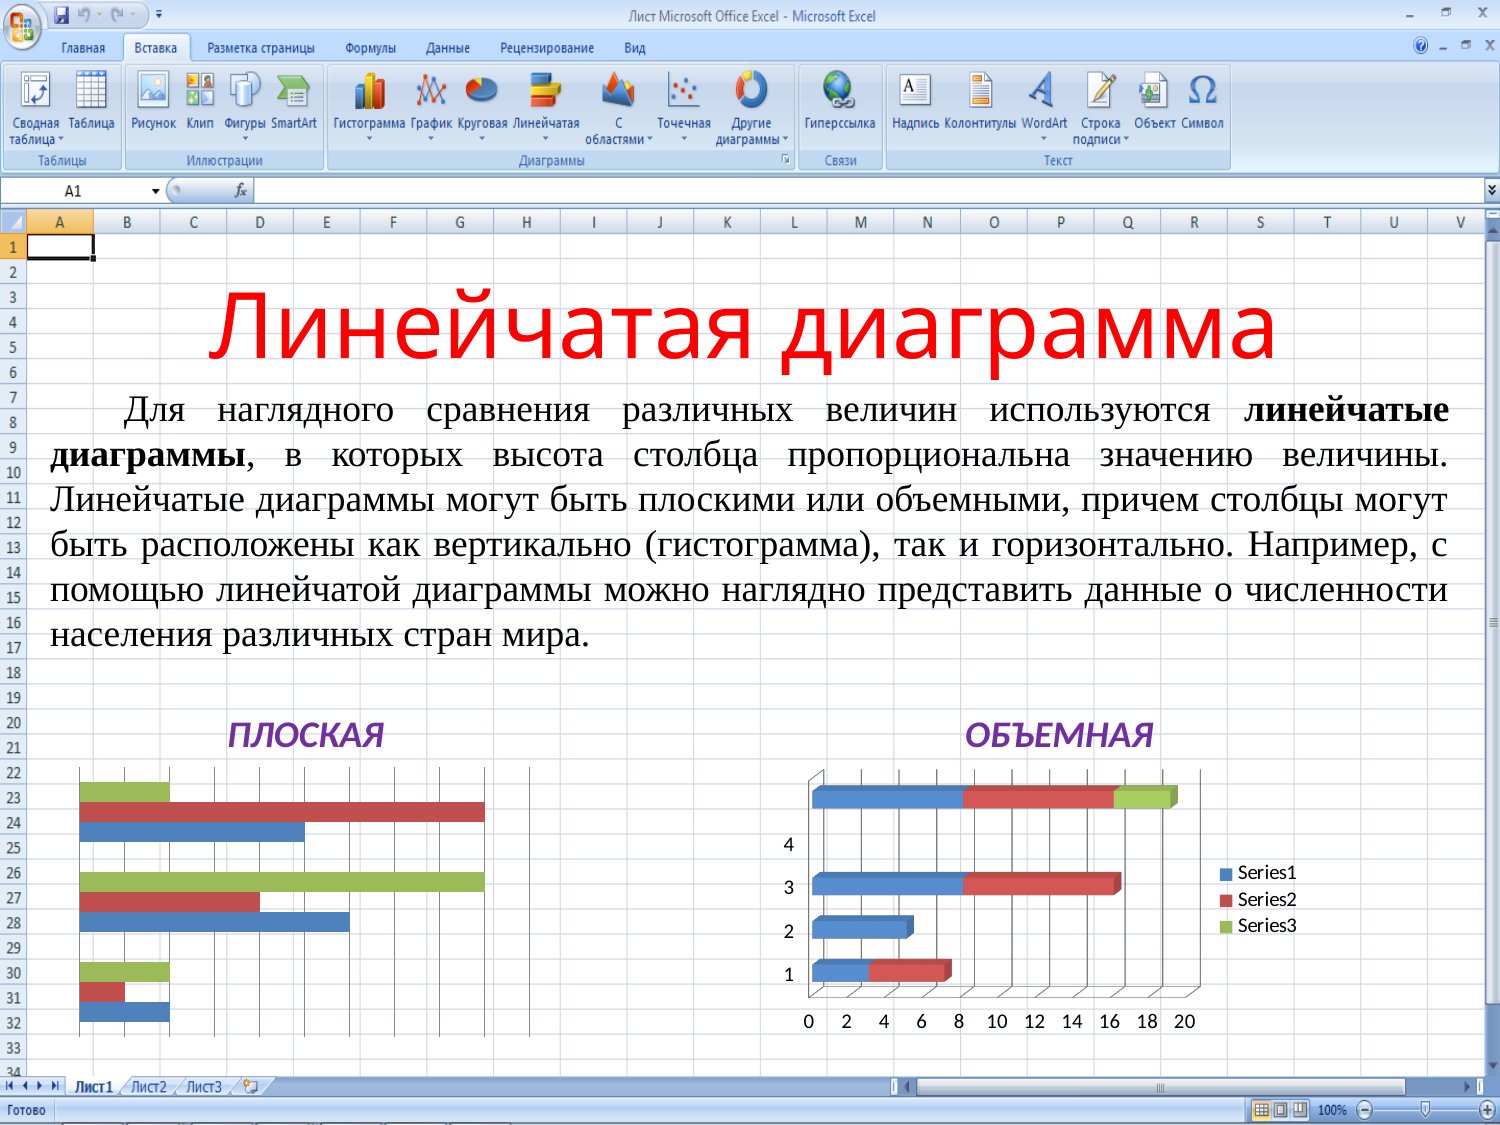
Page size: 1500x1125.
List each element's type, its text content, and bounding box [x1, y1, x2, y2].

chart [70, 761, 540, 1044]
text_box [70, 363, 1430, 376]
picture [0, 0, 1500, 1125]
title Линейчатая диаграмма [70, 257, 1421, 363]
text_box ПЛОСКАЯ [212, 703, 399, 760]
text_box Для наглядного сравнения различных величин используются линейчатые диаграммы, в которых высота столбца пропорциональна значению величины. Линейчатые диаграммы могут быть плоскими или объемными, причем столбцы могут быть расположены как вертикально (гистограмма), так и горизонтально. Например, с помощью линейчатой диаграммы можно наглядно представить данные о численности населения различных стран мира. [35, 376, 1465, 662]
chart [770, 763, 1318, 1039]
text_box ОБЪЕМНАЯ [950, 703, 1169, 762]
